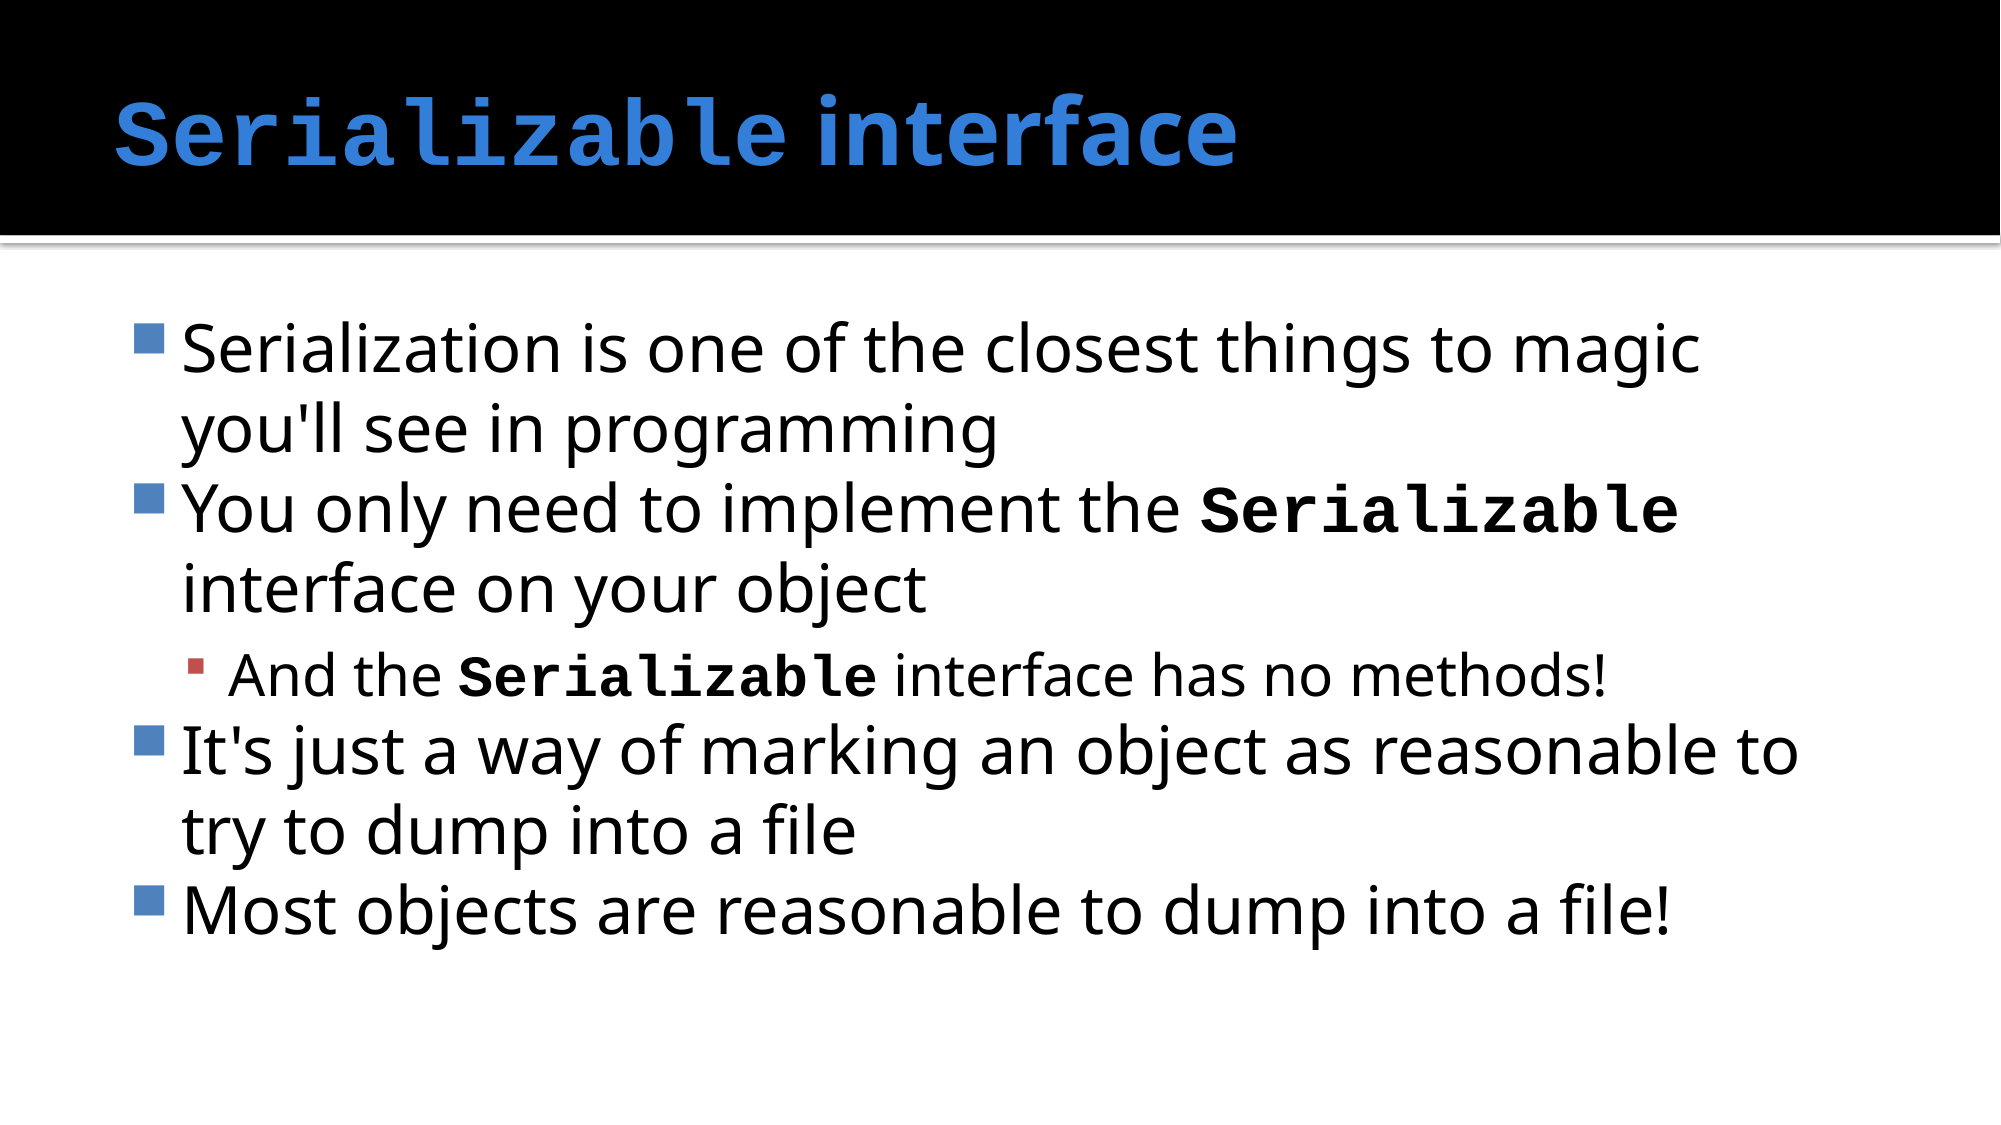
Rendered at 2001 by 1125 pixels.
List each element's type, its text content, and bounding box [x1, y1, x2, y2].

list Serialization is one of the closest things to magic you'll see in programming You only need to implement the Serializable interface on your object And the Serializable interface has no methods! It's just a way of marking an object as reasonable to try to dump into a file Most objects are reasonable to dump into a file! [99, 291, 1900, 1050]
title Serializable interface [99, 25, 1900, 231]
